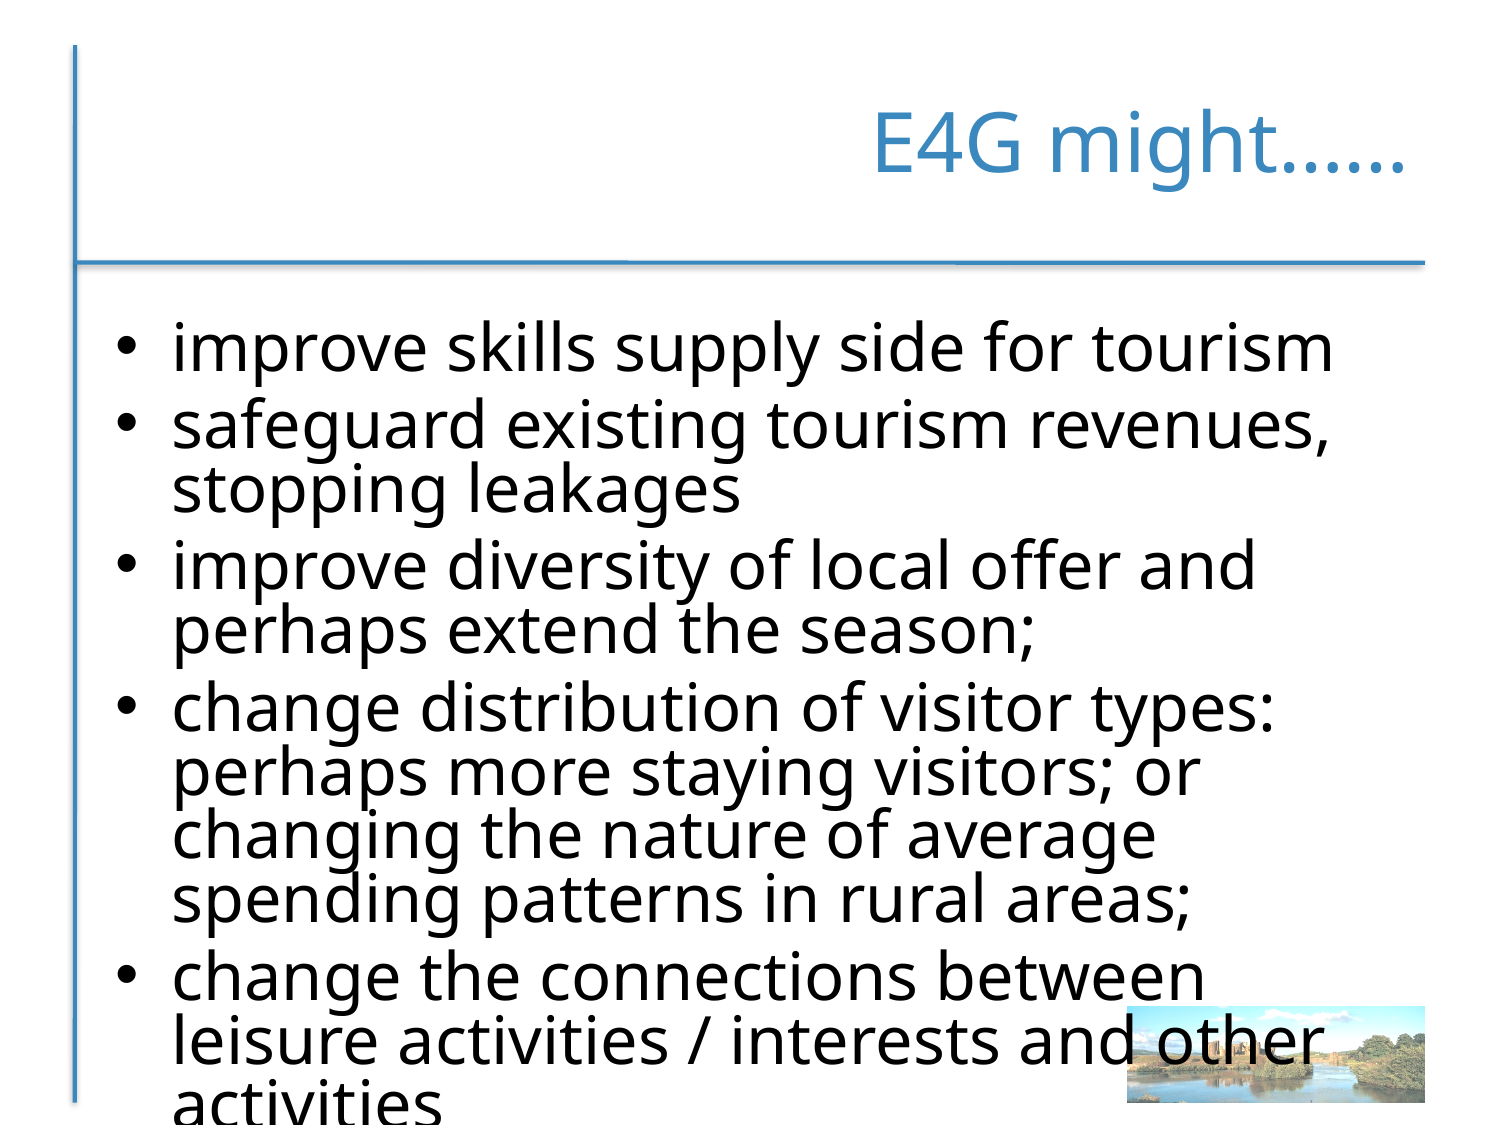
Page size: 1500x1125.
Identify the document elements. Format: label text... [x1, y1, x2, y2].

title E4G might…… [74, 44, 1426, 233]
list improve skills supply side for tourism safeguard existing tourism revenues, stopping leakages improve diversity of local offer and perhaps extend the season; change distribution of visitor types: perhaps more staying visitors; or changing the nature of average spending patterns in rural areas; change the connections between leisure activities / interests and other activities [100, 312, 1425, 1006]
